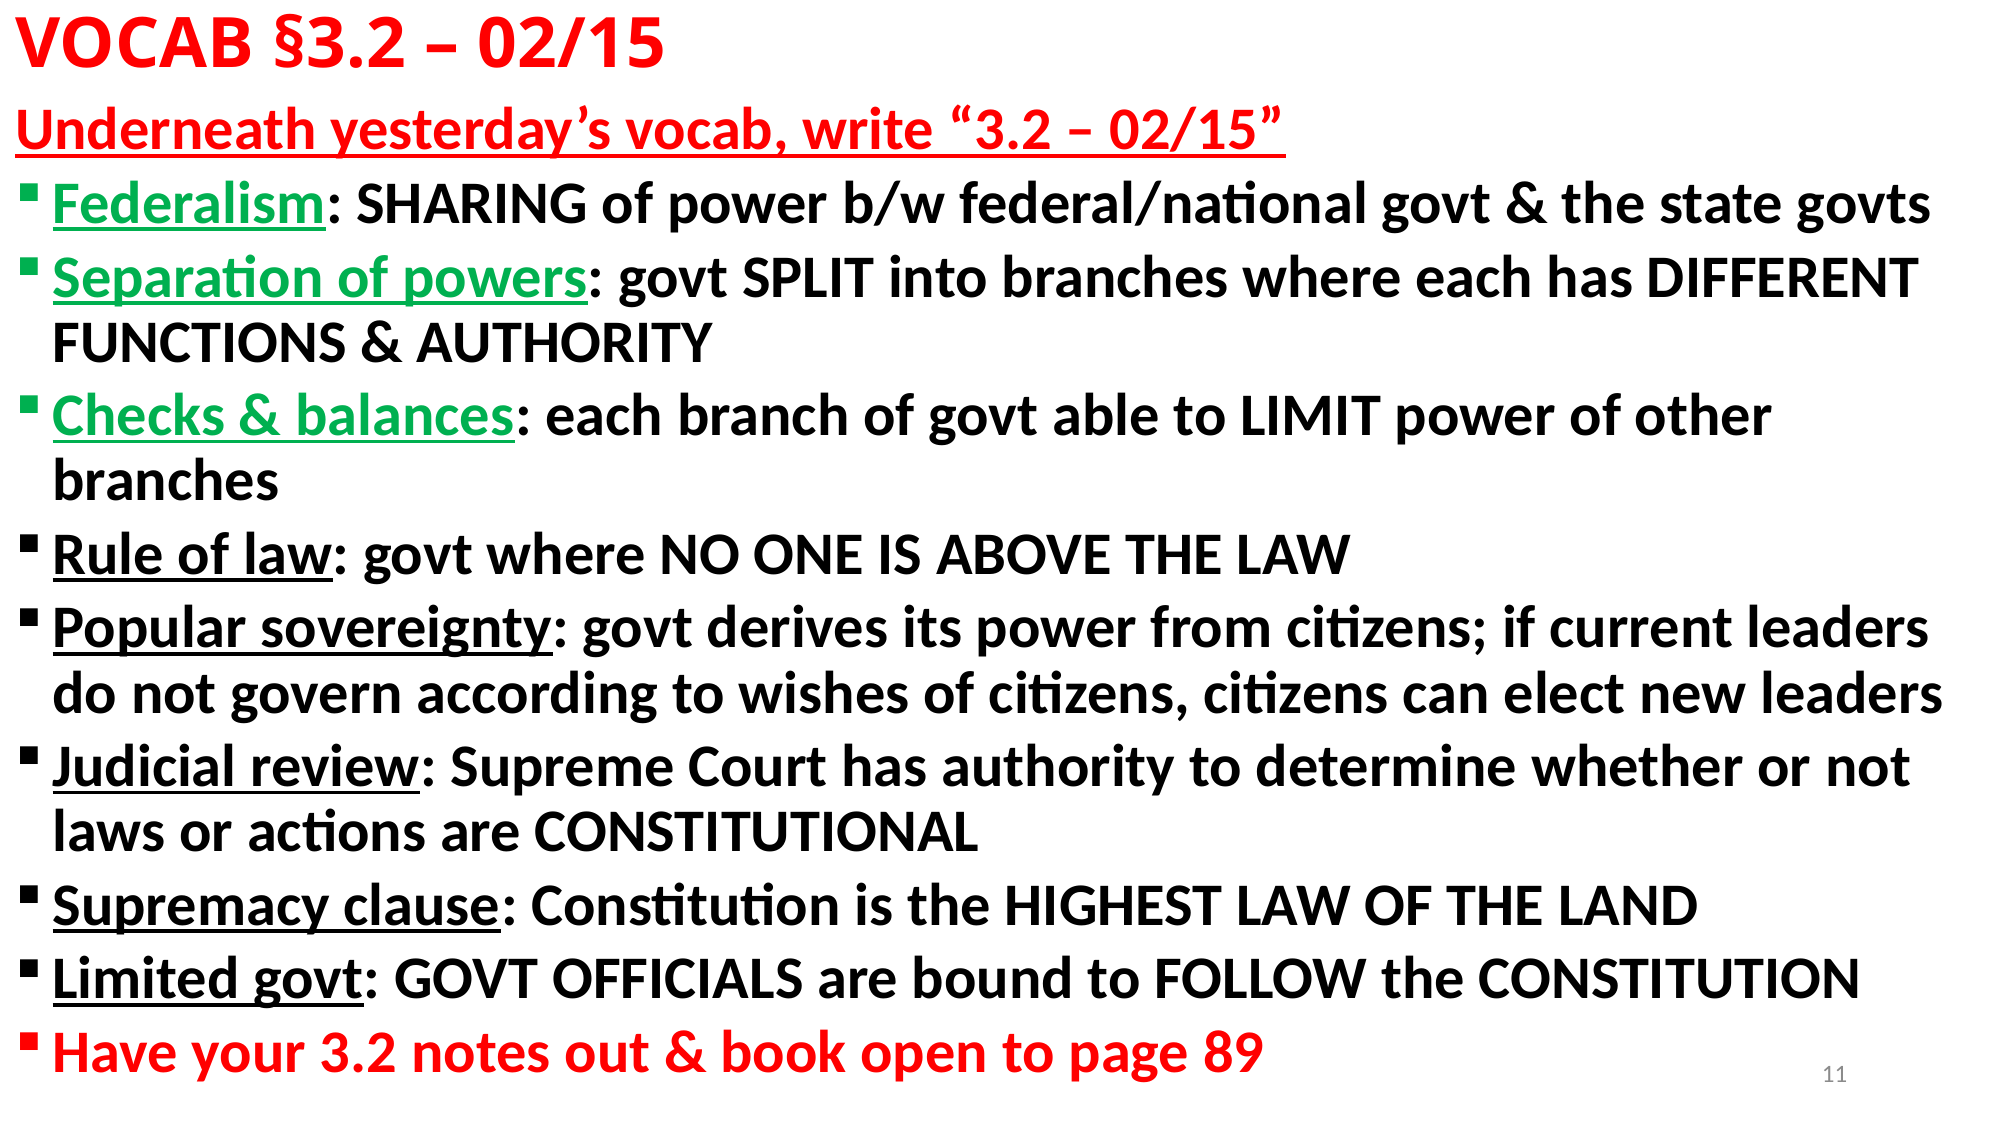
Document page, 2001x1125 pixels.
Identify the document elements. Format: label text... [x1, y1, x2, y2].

slide_number 11 [1412, 1042, 1863, 1103]
title VOCAB §3.2 – 02/15 [0, 0, 2000, 90]
list Underneath yesterday’s vocab, write “3.2 – 02/15” Federalism: SHARING of power b/w federal/national govt & the state govts Separation of powers: govt SPLIT into branches where each has DIFFERENT FUNCTIONS & AUTHORITY Checks & balances: each branch of govt able to LIMIT power of other branches Rule of law: govt where NO ONE IS ABOVE THE LAW Popular sovereignty: govt derives its power from citizens; if current leaders do not govern according to wishes of citizens, citizens can elect new leaders Judicial review: Supreme Court has authority to determine whether or not laws or actions are CONSTITUTIONAL Supremacy clause: Constitution is the HIGHEST LAW OF THE LAND Limited govt: GOVT OFFICIALS are bound to FOLLOW the CONSTITUTION Have your 3.2 notes out & book open to page 89 [0, 90, 2000, 1015]
